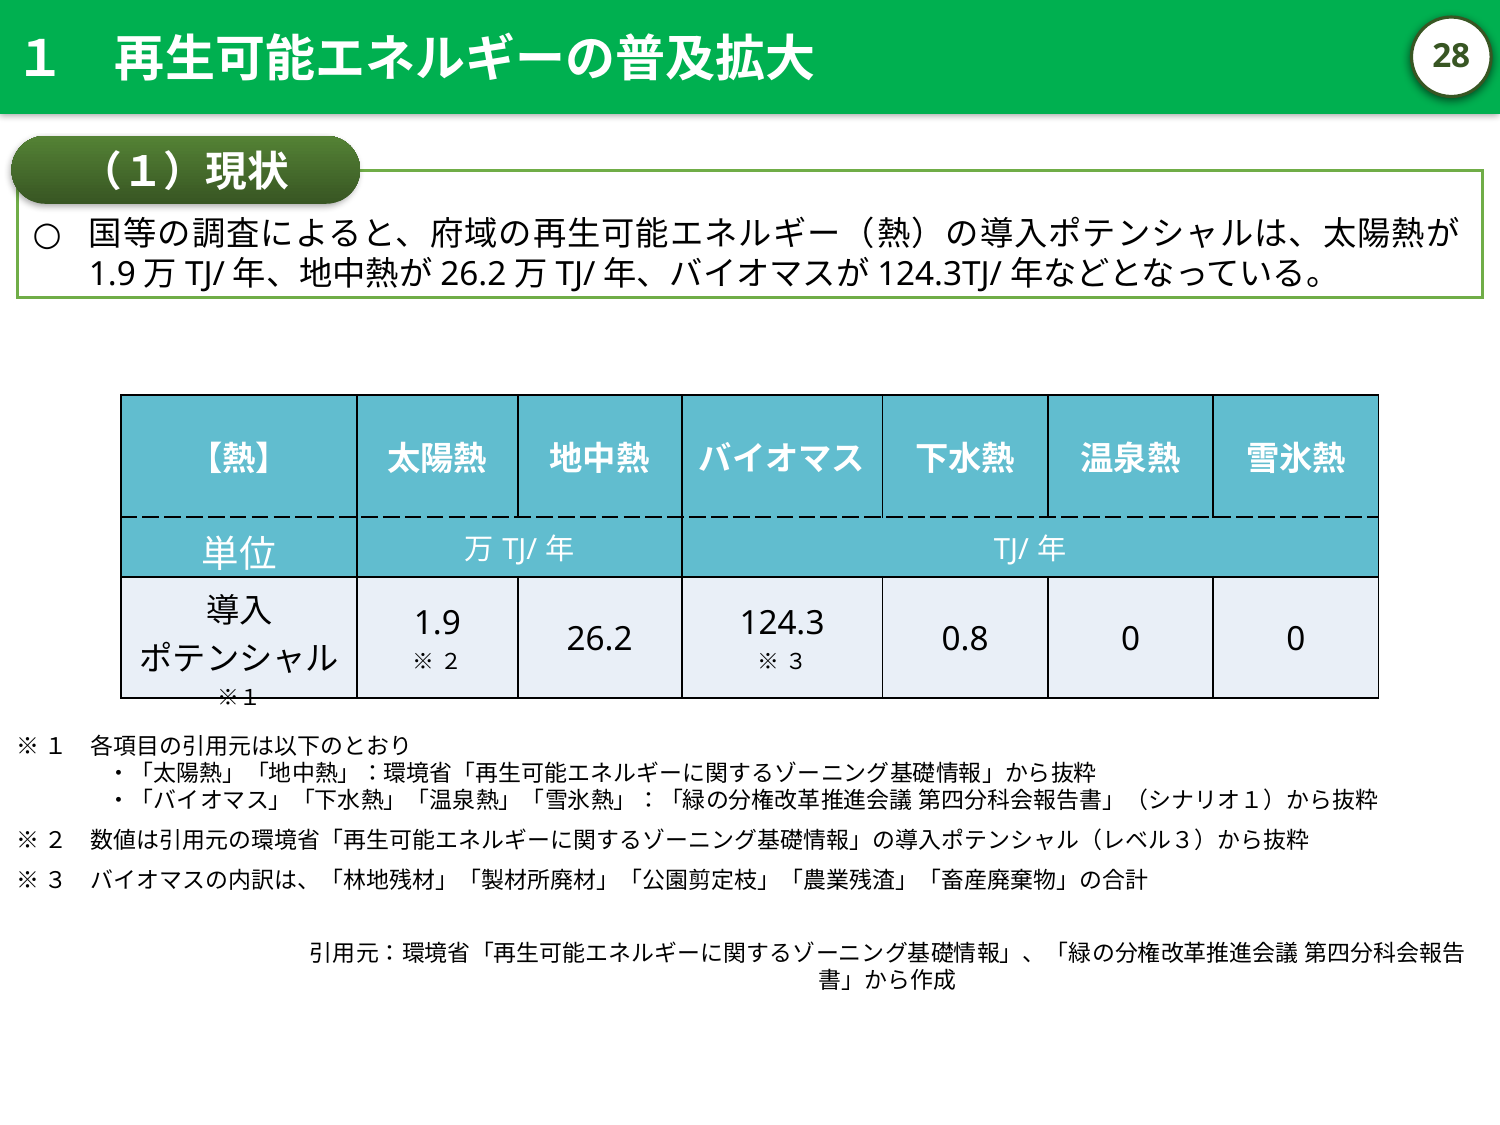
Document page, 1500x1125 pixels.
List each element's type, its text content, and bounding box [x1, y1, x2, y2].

table_cell 0.8 [883, 578, 1047, 697]
table_header 地中熱 [519, 396, 681, 517]
table_cell TJ/年 [683, 517, 1378, 576]
table_cell 導入 ポテンシャル※１ [122, 578, 356, 697]
text_box 27 [1411, 17, 1492, 97]
table_cell 単位 [122, 517, 356, 576]
table_cell 26.2 [519, 578, 681, 697]
table_header 太陽熱 [358, 396, 517, 517]
text_box 国等の調査によると、府域の再生可能エネルギー（熱）の導入ポテンシャルは、太陽熱が1.9万TJ/年、地中熱が26.2万TJ/年、バイオマスが124.3TJ/年などとなっている。 [17, 170, 1483, 299]
table_header 温泉熱 [1049, 396, 1212, 517]
text_box ※１ 各項目の引用元は以下のとおり ・「太陽熱」「地中熱」：環境省「再生可能エネルギーに関するゾーニング基礎情報」から抜粋 ・「バイオマス」「下水熱」「温泉熱」「雪氷熱」：「緑の分権改革推進会議 第四分科会報告書」（シナリオ１）から抜粋 ※２ 数値は引用元の環境省「再生可能エネルギーに関するゾーニング基礎情報」の導入ポテンシャル（レベル３）から抜粋 ※３ バイオマスの内訳は、「林地残材」「製材所廃材」「公園剪定枝」「農業残渣」「畜産廃棄物」の合計 [1, 723, 1492, 901]
table_cell 1.9 ※２ [358, 578, 517, 697]
text_box １ 再生可能エネルギーの普及拡大 [0, 0, 1500, 114]
table_cell 124.3 ※３ [683, 578, 882, 697]
table_cell 0 [1049, 578, 1212, 697]
table_cell 万TJ/年 [358, 517, 681, 576]
text_box 引用元：環境省「再生可能エネルギーに関するゾーニング基礎情報」、「緑の分権改革推進会議 第四分科会報告書」から作成 [285, 931, 1490, 1001]
table_cell 0 [1214, 578, 1378, 697]
text_box （１）現状 [11, 135, 361, 204]
table_header 下水熱 [883, 396, 1047, 517]
table_header バイオマス [683, 396, 882, 517]
table_header 【熱】 [122, 396, 356, 517]
table_header 雪氷熱 [1214, 396, 1378, 517]
